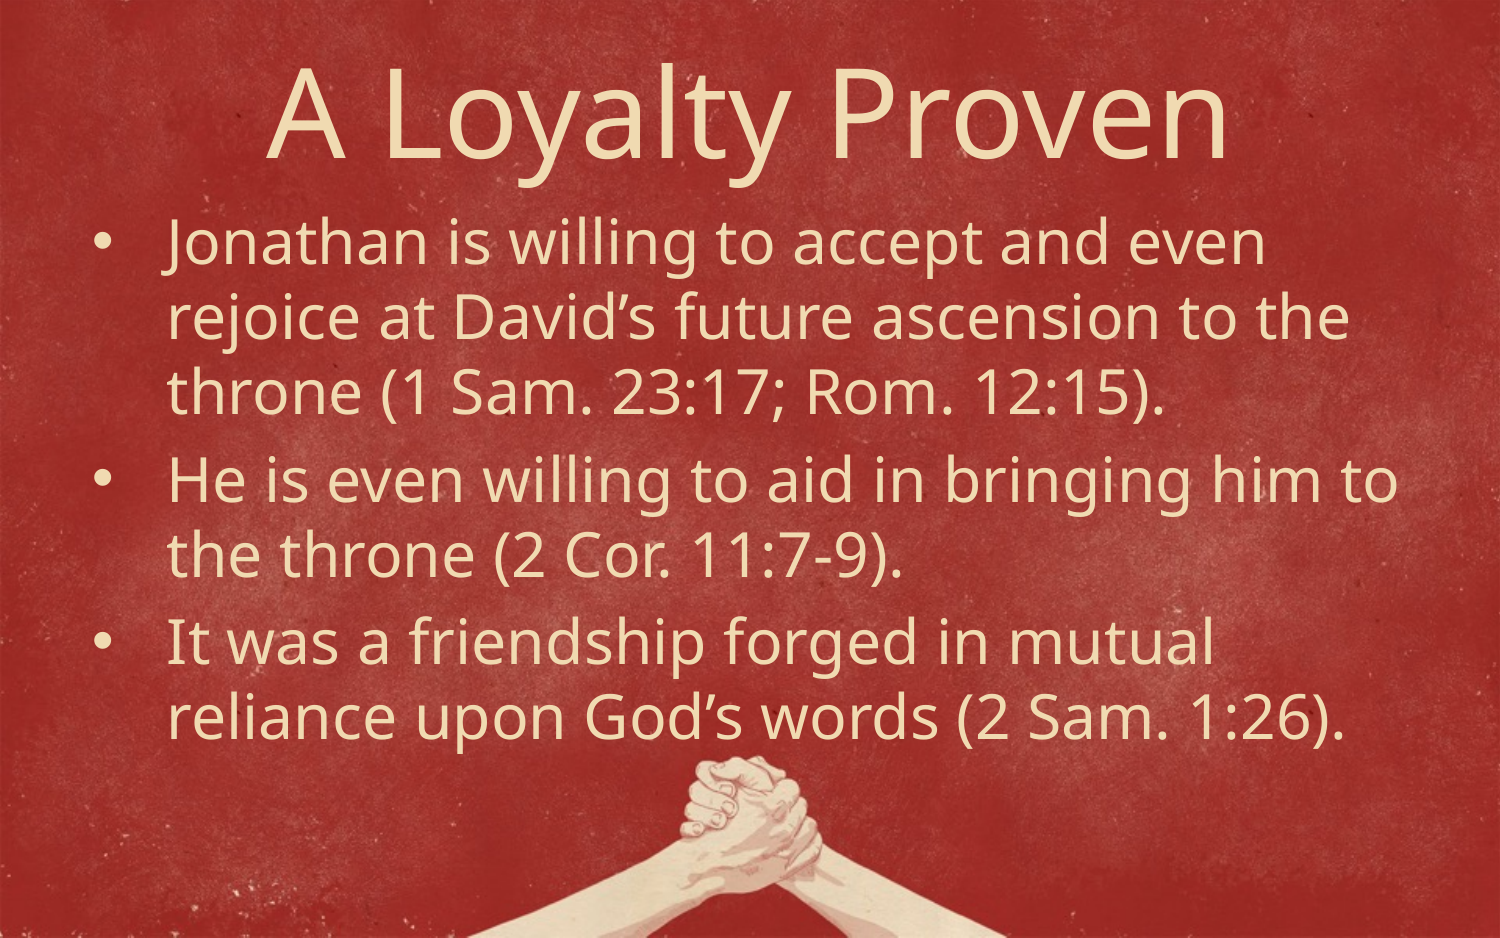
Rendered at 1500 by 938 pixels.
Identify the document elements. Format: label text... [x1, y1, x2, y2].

title A Loyalty Proven [76, 20, 1424, 197]
list Jonathan is willing to accept and even rejoice at David’s future ascension to the throne (1 Sam. 23:17; Rom. 12:15). He is even willing to aid in bringing him to the throne (2 Cor. 11:7-9). It was a friendship forged in mutual reliance upon God’s words (2 Sam. 1:26). [76, 197, 1424, 776]
picture [0, 0, 1500, 938]
